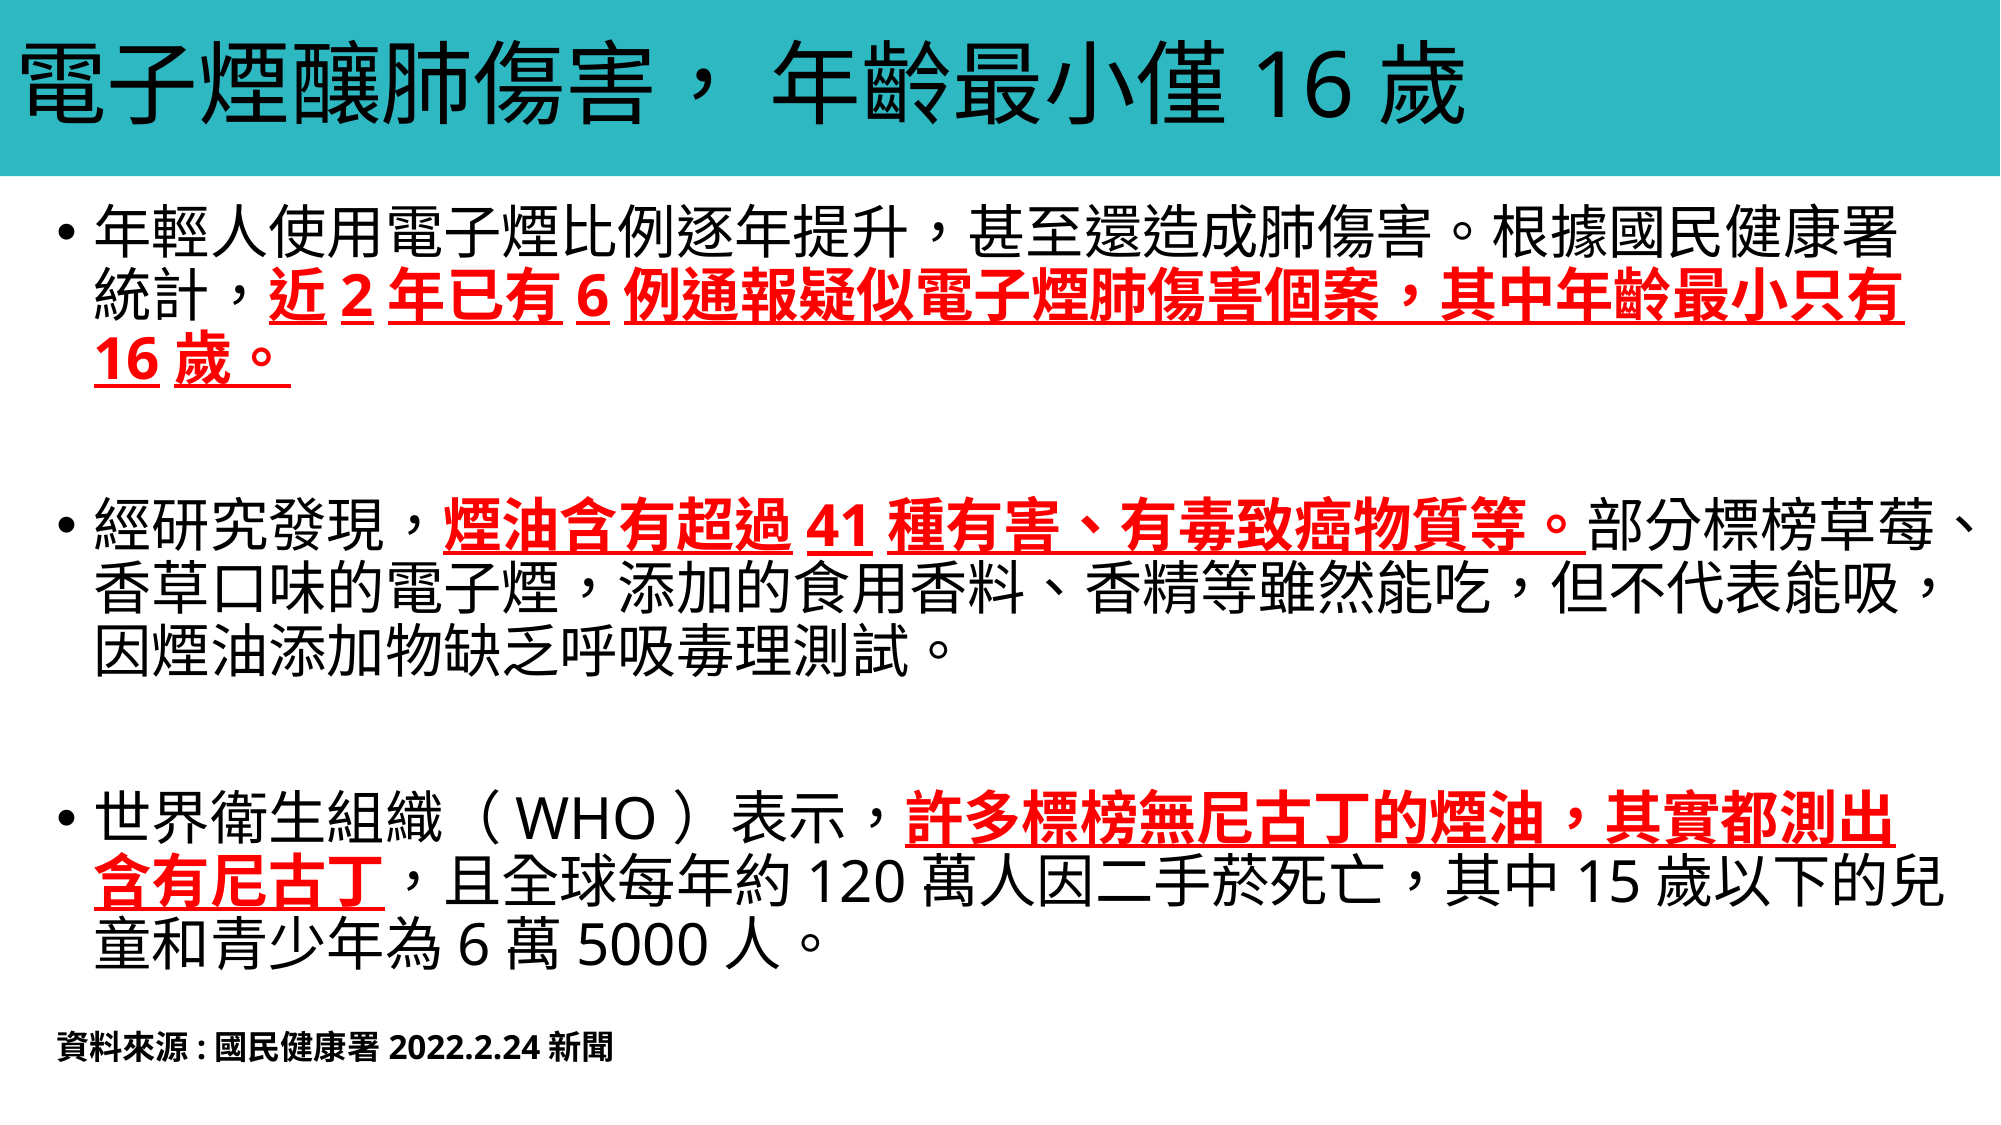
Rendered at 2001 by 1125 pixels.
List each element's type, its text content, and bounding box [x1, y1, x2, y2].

title 電子煙釀肺傷害， 年齡最小僅16歲 [0, 0, 2000, 177]
list 年輕人使用電子煙比例逐年提升，甚至還造成肺傷害。根據國民健康署統計，近2年已有6例通報疑似電子煙肺傷害個案，其中年齡最小只有16歲。 經研究發現，煙油含有超過41種有害、有毒致癌物質等。部分標榜草莓、香草口味的電子煙，添加的食用香料、香精等雖然能吃，但不代表能吸，因煙油添加物缺乏呼吸毒理測試。 世界衛生組織（WHO）表示，許多標榜無尼古丁的煙油，其實都測出含有尼古丁，且全球每年約120萬人因二手菸死亡，其中15歲以下的兒童和青少年為6萬5000人。 [41, 195, 1964, 1019]
text_box 資料來源:國民健康署2022.2.24新聞 [41, 1018, 1014, 1074]
